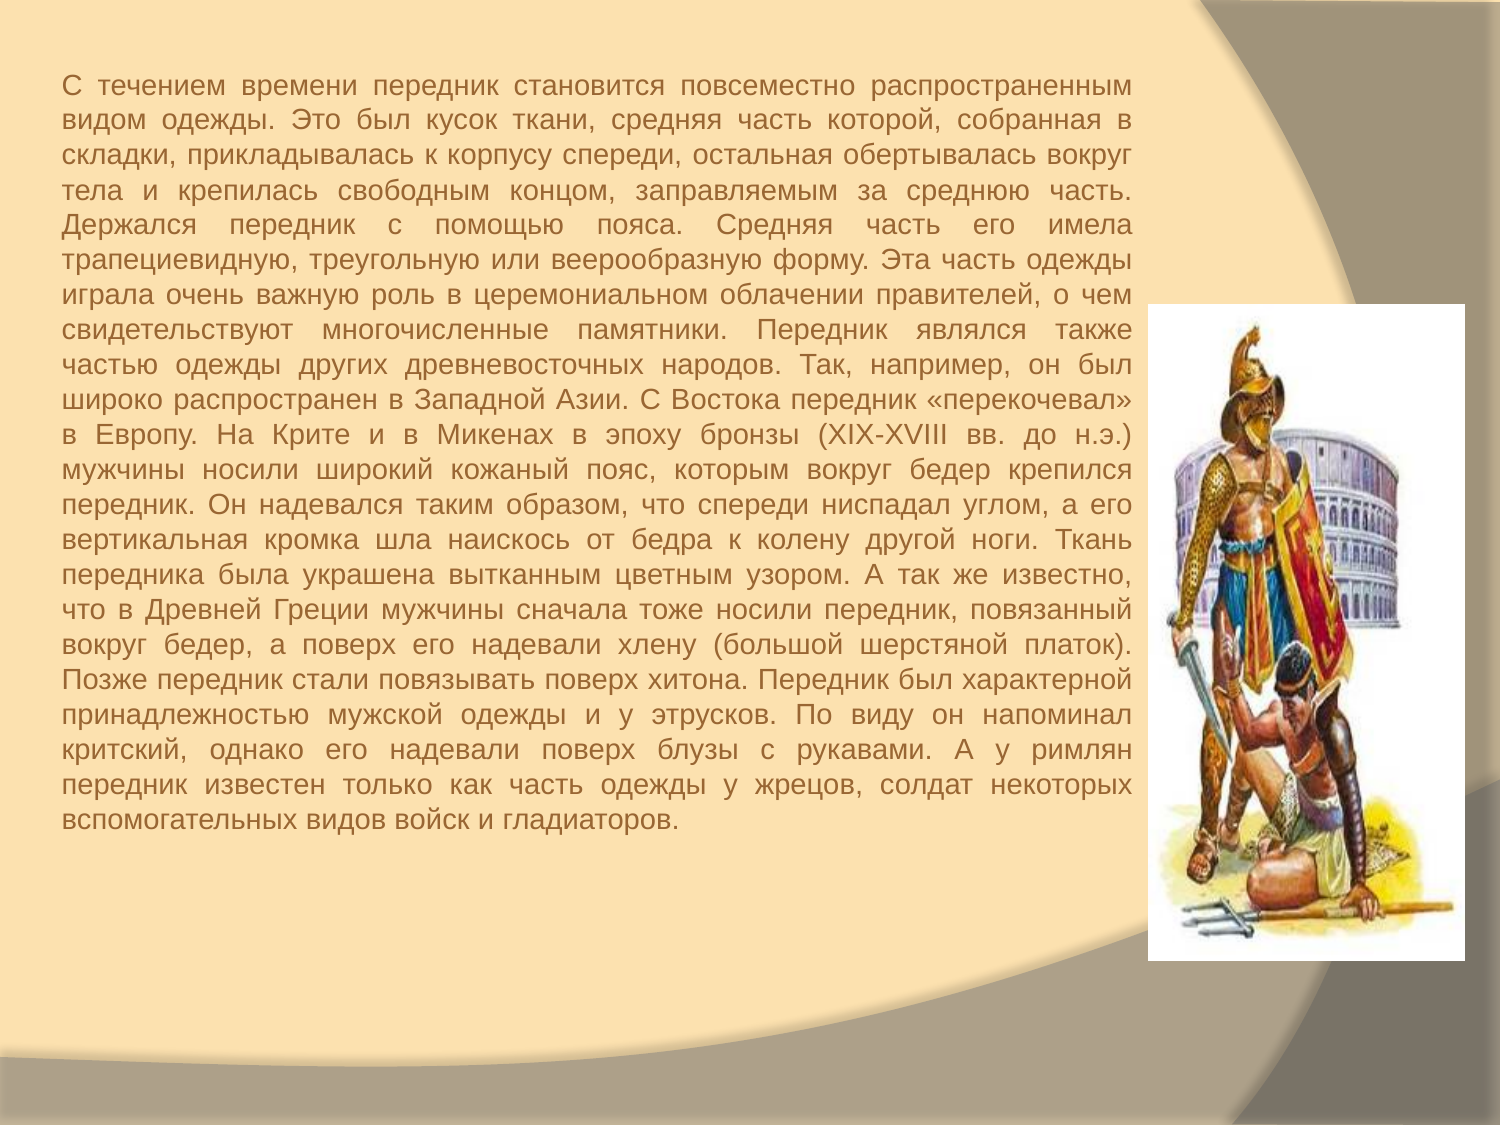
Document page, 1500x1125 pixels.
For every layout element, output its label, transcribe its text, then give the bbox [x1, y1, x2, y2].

picture [1148, 304, 1466, 962]
text_box С течением времени передник становится повсеместно распространенным видом одежды. Это был кусок ткани, средняя часть которой, собранная в складки, прикладывалась к корпусу спереди, остальная обертывалась вокруг тела и крепилась свободным концом, заправляемым за среднюю часть. Держался передник с помощью пояса. Средняя часть его имела трапециевидную, треугольную или веерообразную форму. Эта часть одежды играла очень важную роль в церемониальном облачении правителей, о чем свидетельствуют многочисленные памятники. Передник являлся также частью одежды других древневосточных народов. Так, например, он был широко распространен в Западной Азии. С Востока передник «перекочевал» в Европу. На Крите и в Микенах в эпоху бронзы (XIX-XVIII вв. до н.э.) мужчины носили широкий кожаный пояс, которым вокруг бедер крепился передник. Он надевался таким образом, что спереди ниспадал углом, а его вертикальная кромка шла наискось от бедра к колену другой ноги. Ткань передника была украшена вытканным цветным узором. А так же известно, что в Древней Греции мужчины сначала тоже носили передник, повязанный вокруг бедер, а поверх его надевали хлену (большой шерстяной платок). Позже передник стали повязывать поверх хитона. Передник был характерной принадлежностью мужской одежды и у этрусков. По виду он напоминал критский, однако его надевали поверх блузы с рукавами. А у римлян передник известен только как часть одежды у жрецов, солдат некоторых вспомогательных видов войск и гладиаторов. [46, 58, 1149, 843]
